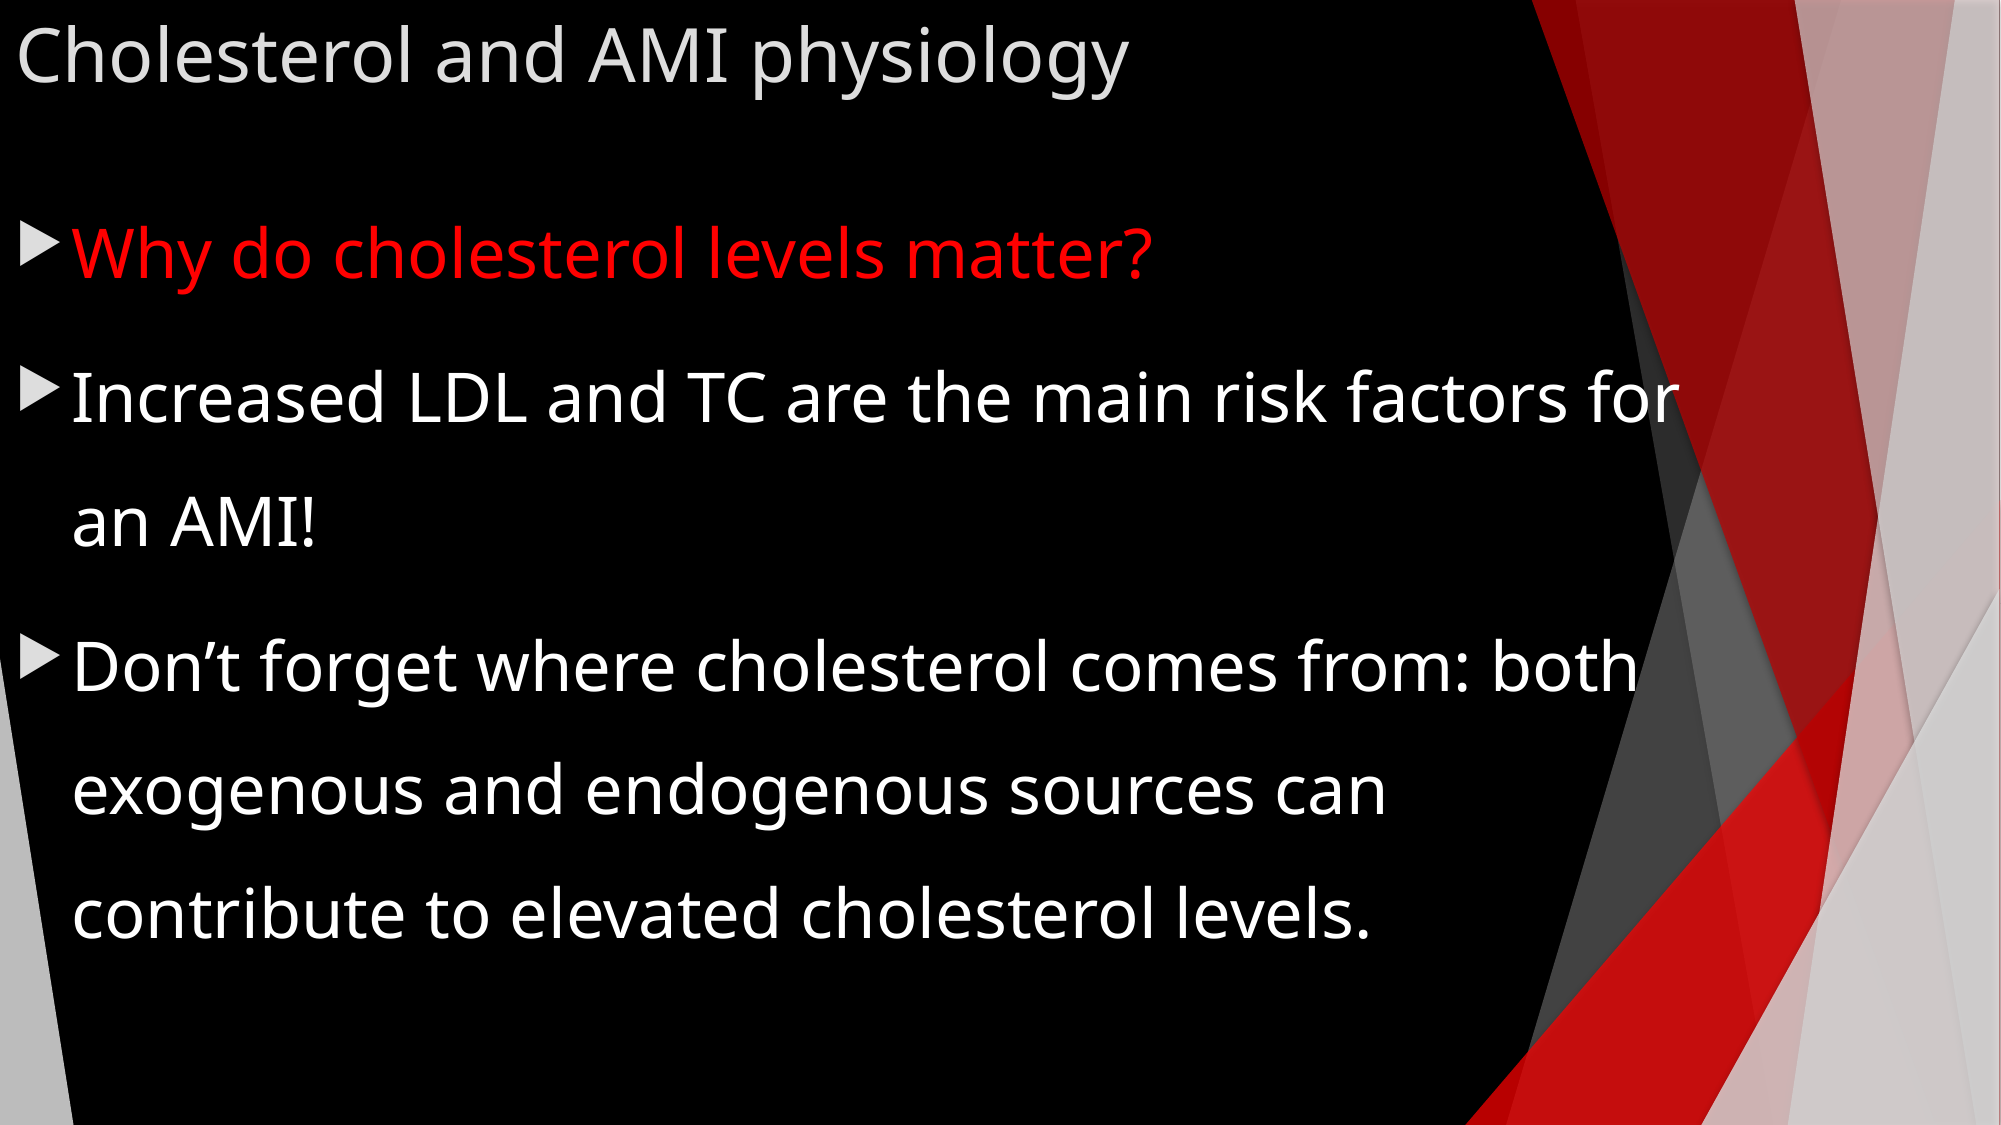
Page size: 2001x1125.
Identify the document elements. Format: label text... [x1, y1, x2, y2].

list Why do cholesterol levels matter? Increased LDL and TC are the main risk factors for an AMI! Don’t forget where cholesterol comes from: both exogenous and endogenous sources can contribute to elevated cholesterol levels. [0, 160, 1709, 1118]
title Cholesterol and AMI physiology [0, 0, 1411, 160]
